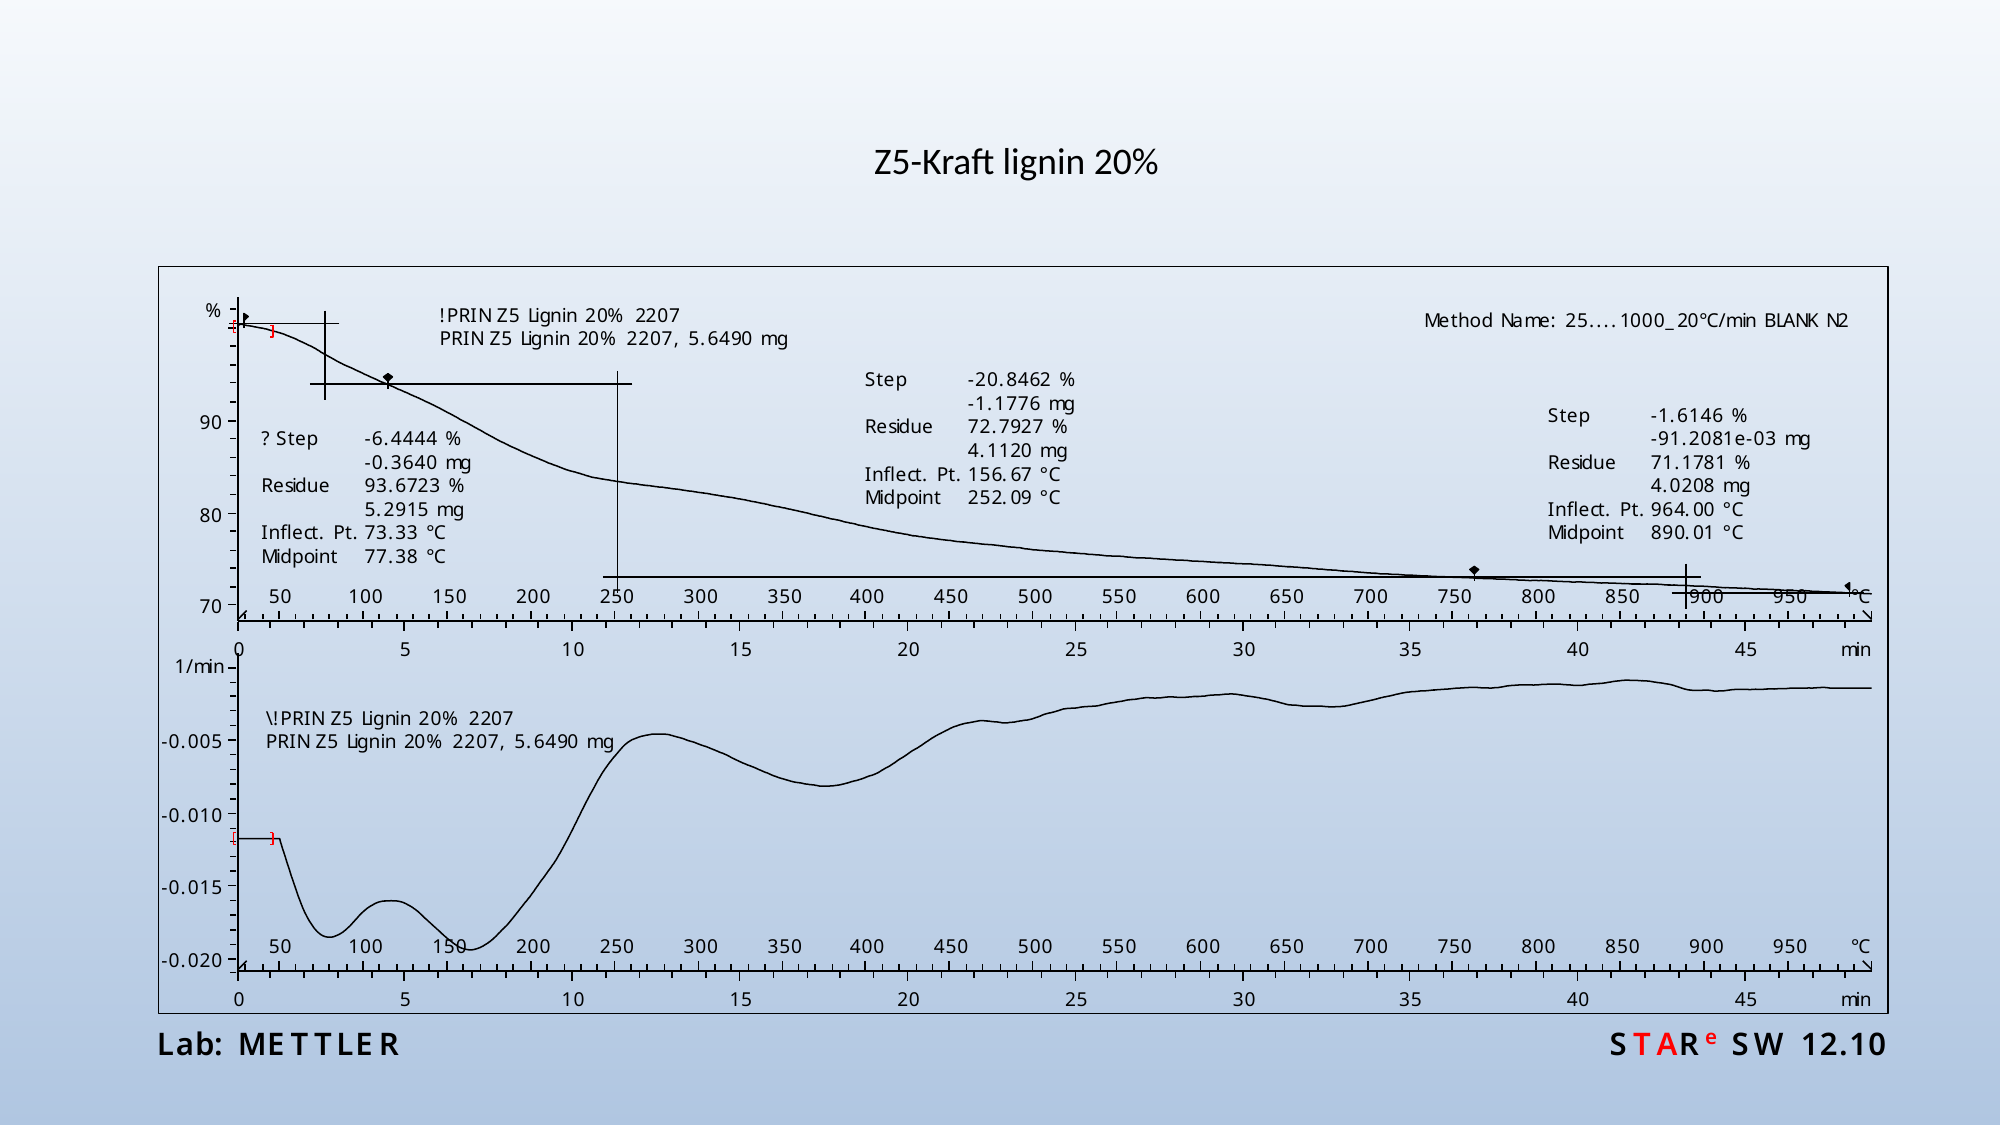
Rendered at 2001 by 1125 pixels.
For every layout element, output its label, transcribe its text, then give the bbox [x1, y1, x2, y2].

picture [156, 220, 1896, 1066]
text_box Z5-Kraft lignin 20% [859, 129, 1193, 190]
